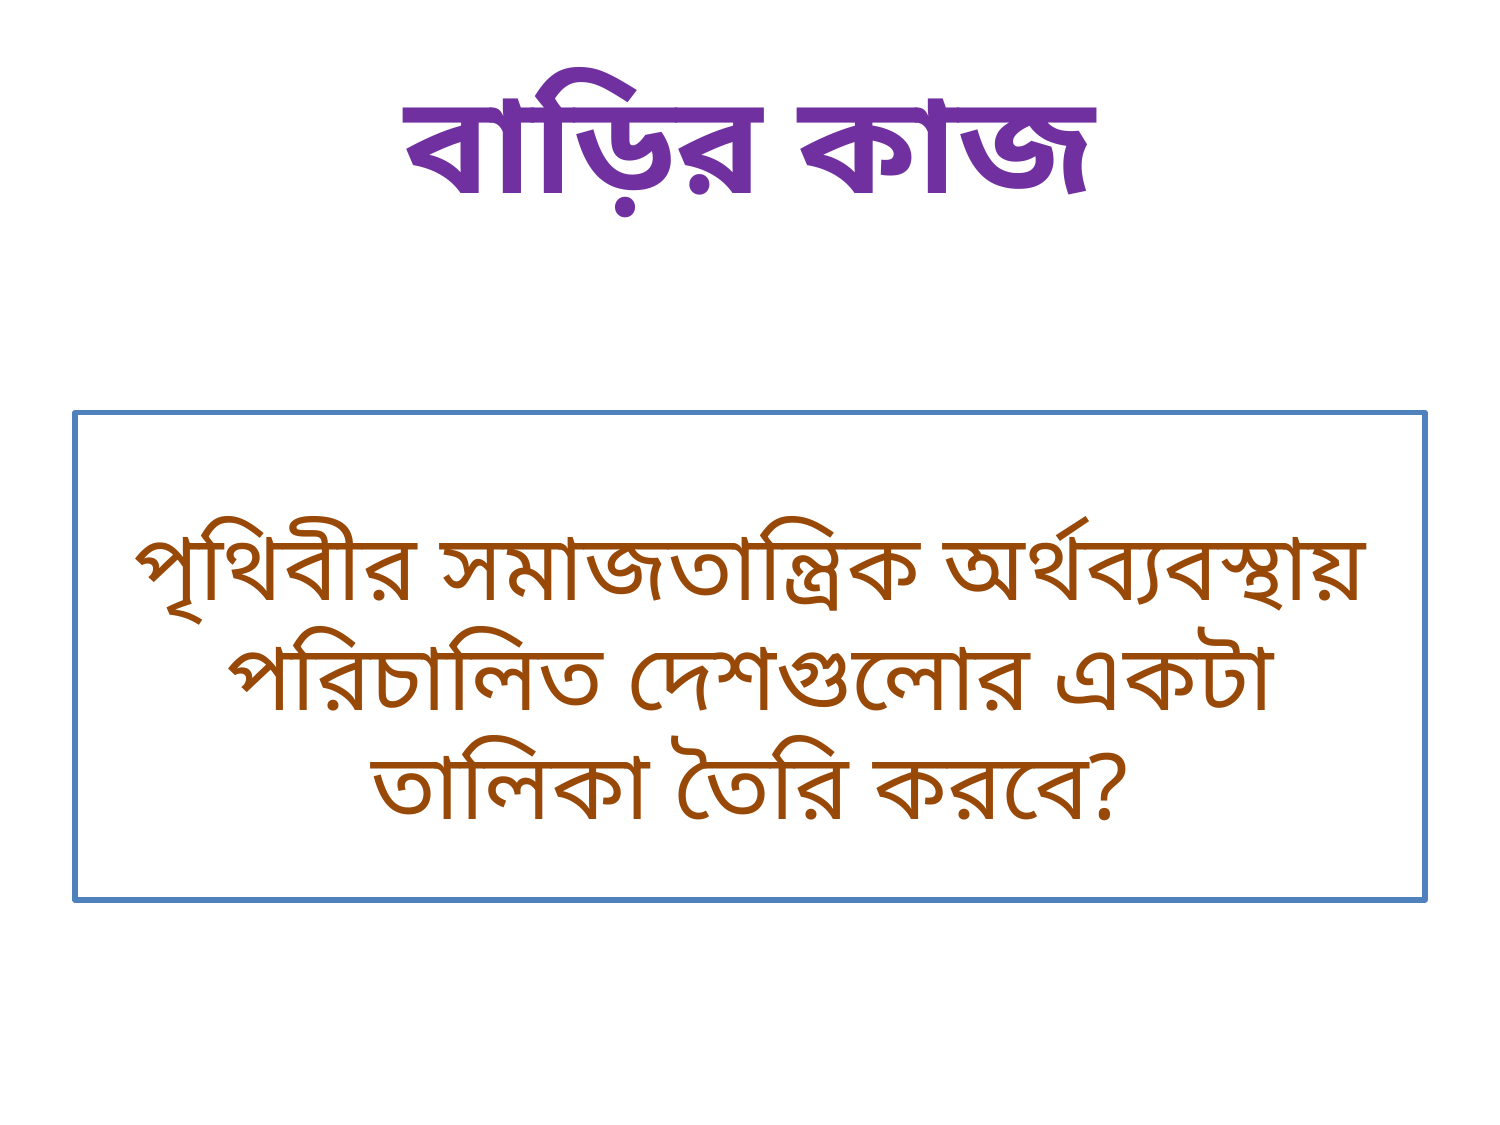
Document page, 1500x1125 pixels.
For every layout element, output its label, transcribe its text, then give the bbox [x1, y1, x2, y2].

title বাড়ির কাজ [75, 45, 1425, 233]
list পৃথিবীর সমাজতান্ত্রিক অর্থব্যবস্থায় পরিচালিত দেশগুলোর একটা তালিকা তৈরি করবে? [75, 412, 1425, 900]
